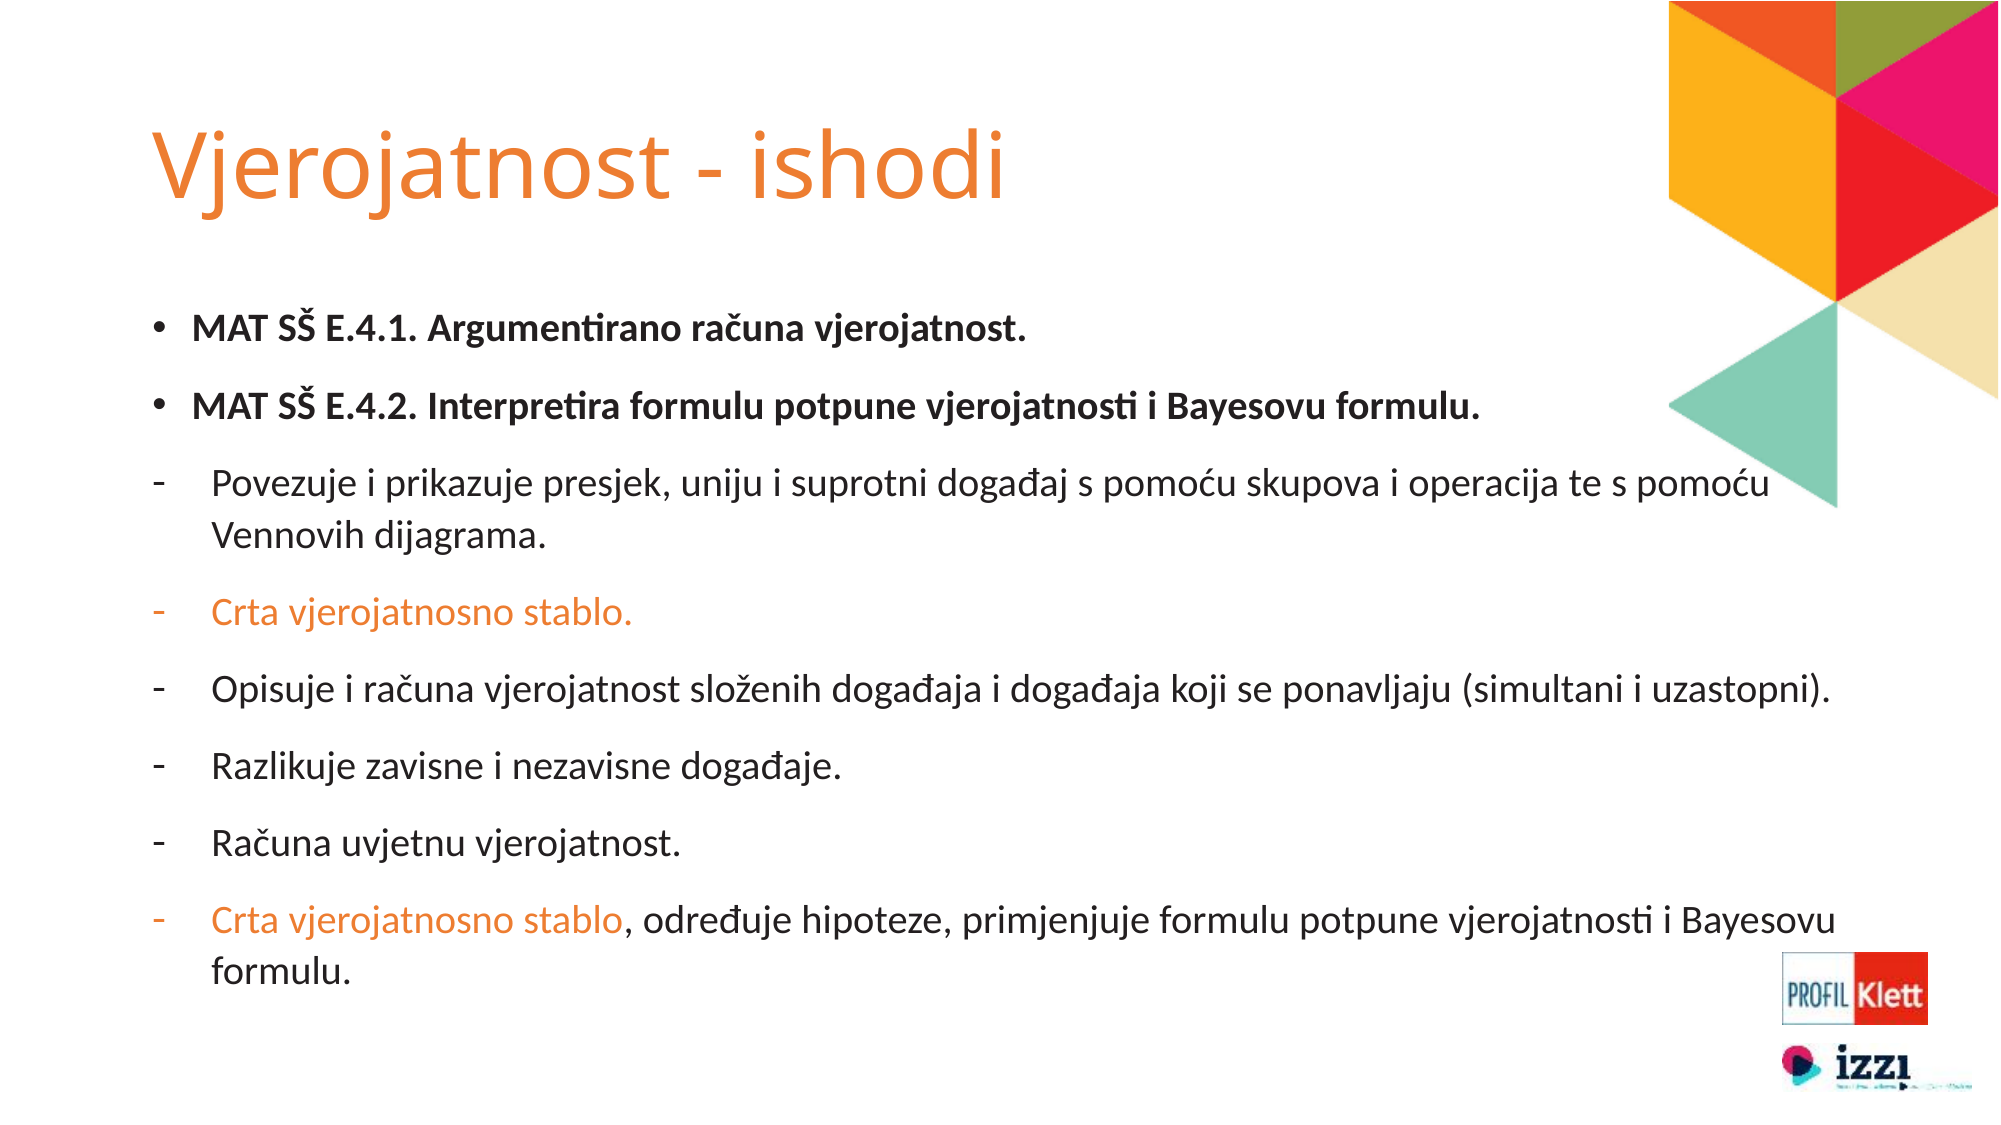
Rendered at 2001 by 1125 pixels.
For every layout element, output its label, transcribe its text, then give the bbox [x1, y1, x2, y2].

picture [1782, 1043, 1972, 1092]
title Vjerojatnost - ishodi [137, 59, 1863, 278]
picture [1668, 1, 1999, 511]
picture [1782, 952, 1928, 1025]
list MAT SŠ E.4.1. Argumentirano računa vjerojatnost. MAT SŠ E.4.2. Interpretira formulu potpune vjerojatnosti i Bayesovu formulu. Povezuje i prikazuje presjek, uniju i suprotni događaj s pomoću skupova i operacija te s pomoću Vennovih dijagrama. Crta vjerojatnosno stablo. Opisuje i računa vjerojatnost složenih događaja i događaja koji se ponavljaju (simultani i uzastopni). Razlikuje zavisne i nezavisne događaje. Računa uvjetnu vjerojatnost. Crta vjerojatnosno stablo, određuje hipoteze, primjenjuje formulu potpune vjerojatnosti i Bayesovu formulu. [137, 299, 1863, 1014]
